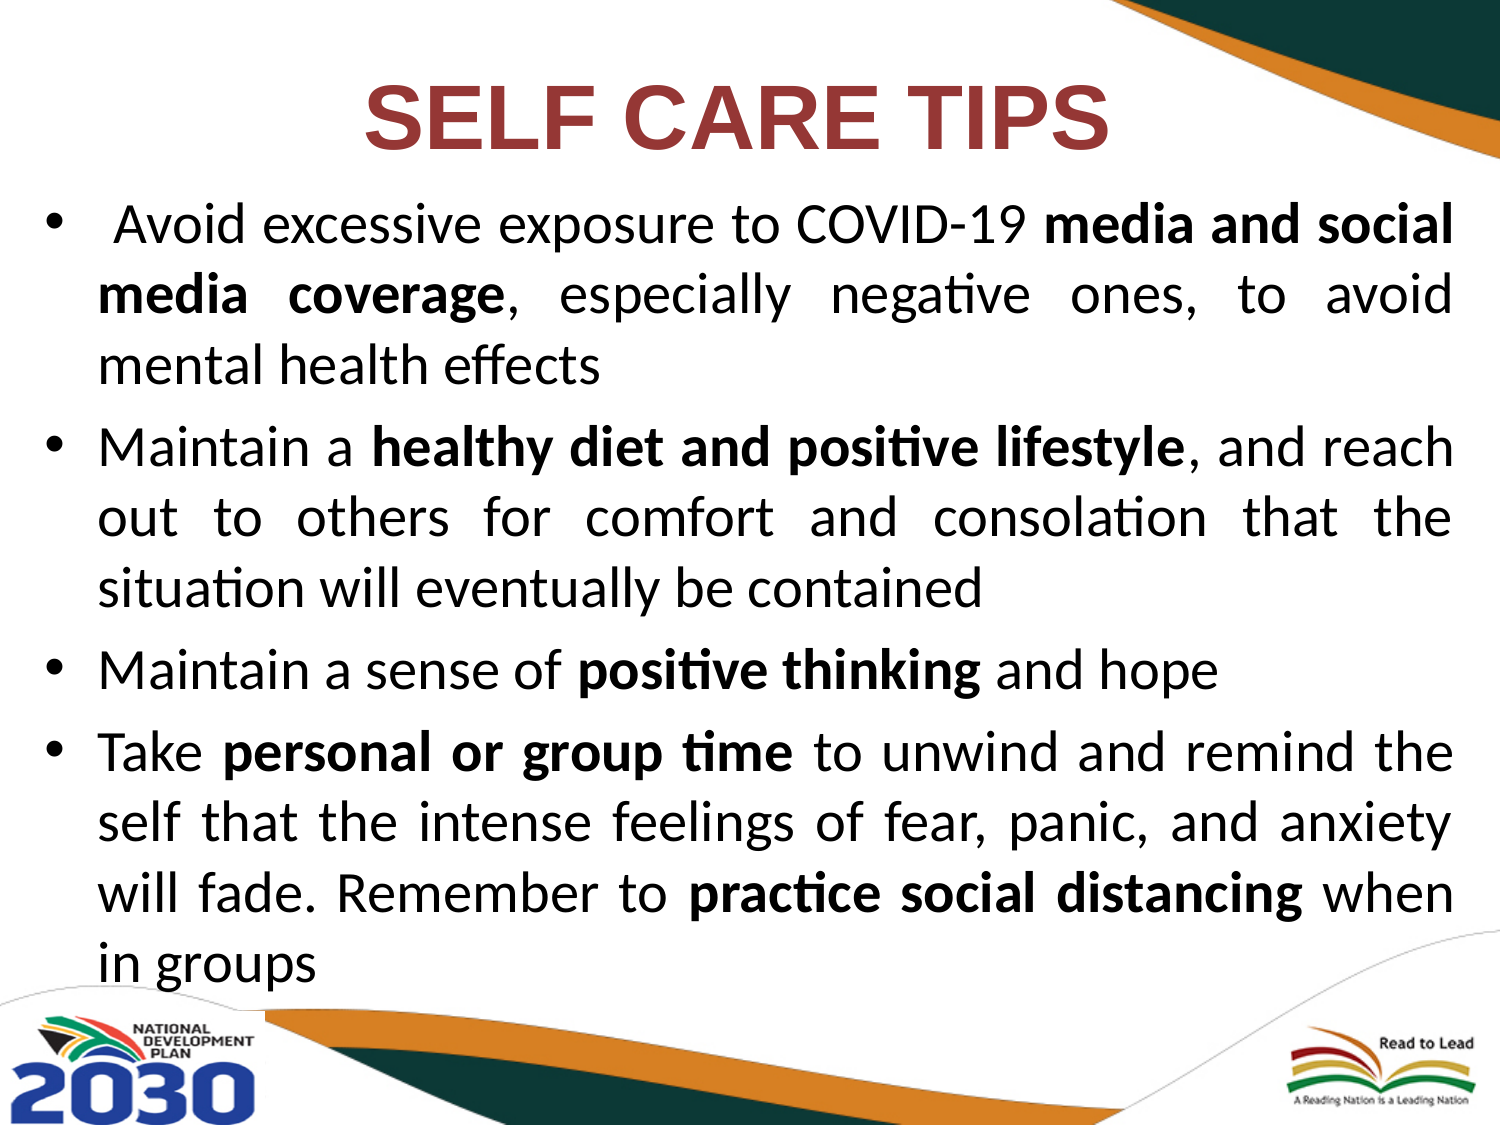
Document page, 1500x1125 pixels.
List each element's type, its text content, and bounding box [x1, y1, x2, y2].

title SELF CARE TIPS [17, 47, 1459, 178]
list Avoid excessive exposure to COVID-19 media and social media coverage, especially negative ones, to avoid mental health effects Maintain a healthy diet and positive lifestyle, and reach out to others for comfort and consolation that the situation will eventually be contained Maintain a sense of positive thinking and hope Take personal or group time to unwind and remind the self that the intense feelings of fear, panic, and anxiety will fade. Remember to practice social distancing when in groups [29, 177, 1471, 1012]
picture [0, 0, 1500, 1125]
